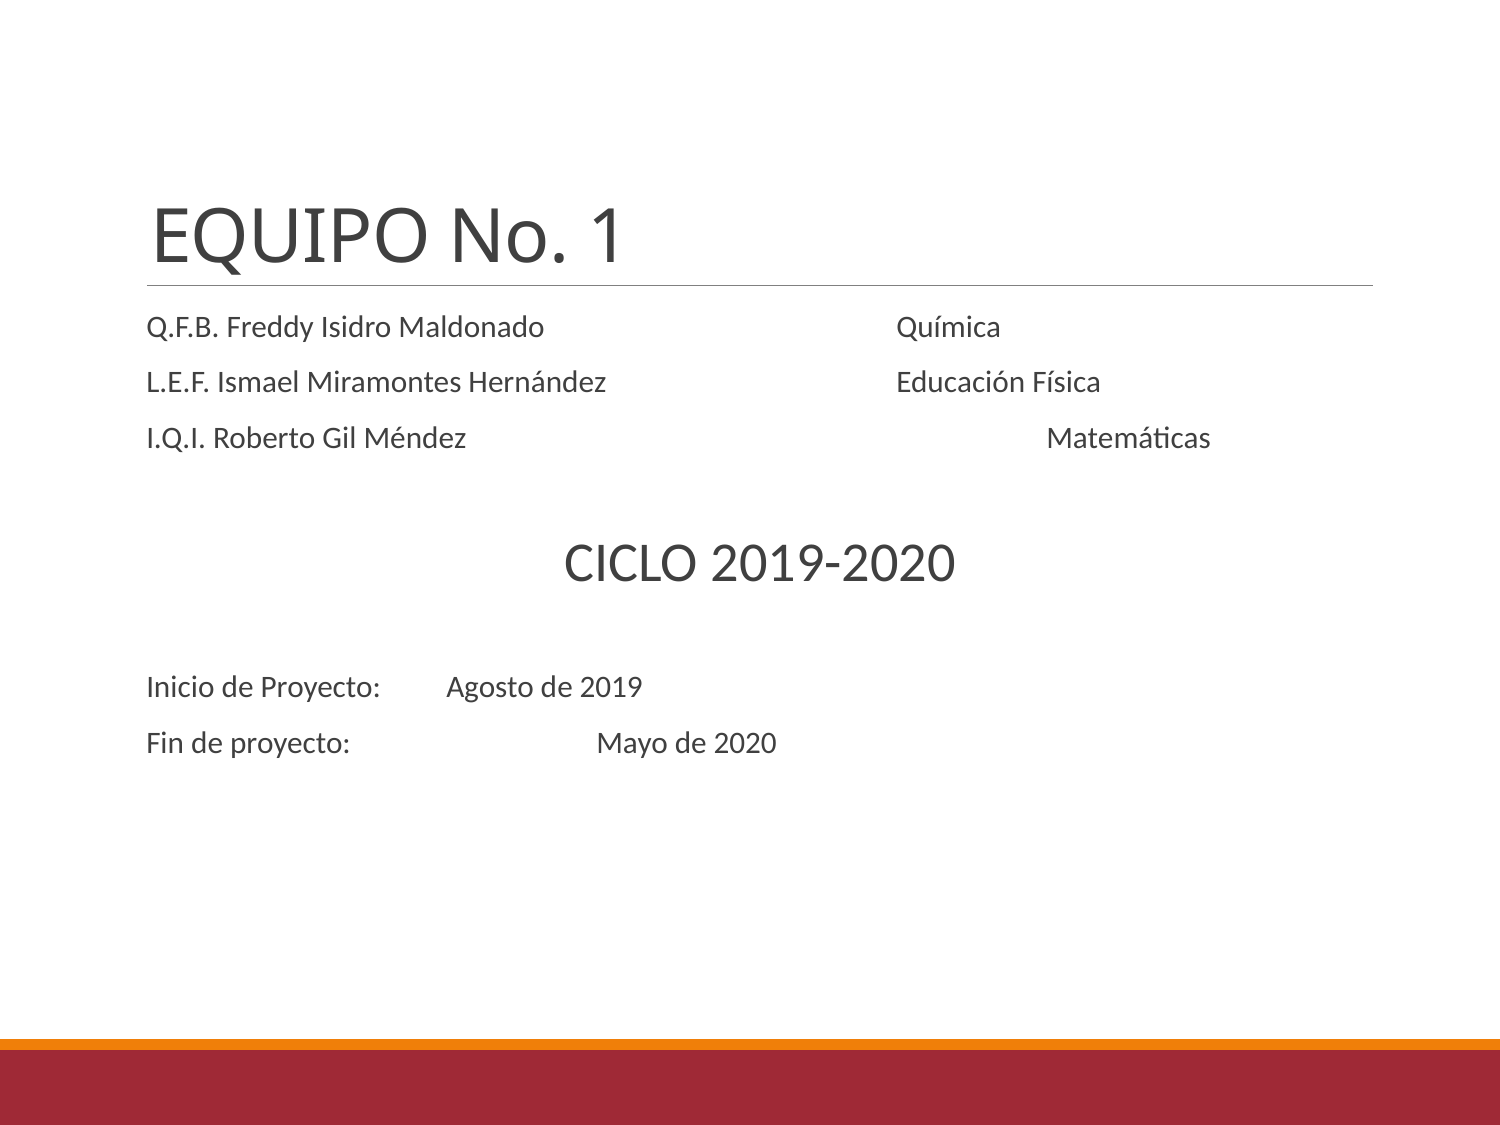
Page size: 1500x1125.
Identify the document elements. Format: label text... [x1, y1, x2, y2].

title EQUIPO No. 1 [135, 47, 1373, 285]
list Q.F.B. Freddy Isidro Maldonado Química L.E.F. Ismael Miramontes Hernández Educación Física I.Q.I. Roberto Gil Méndez Matemáticas CICLO 2019-2020 Inicio de Proyecto: Agosto de 2019 Fin de proyecto: Mayo de 2020 [135, 302, 1373, 963]
